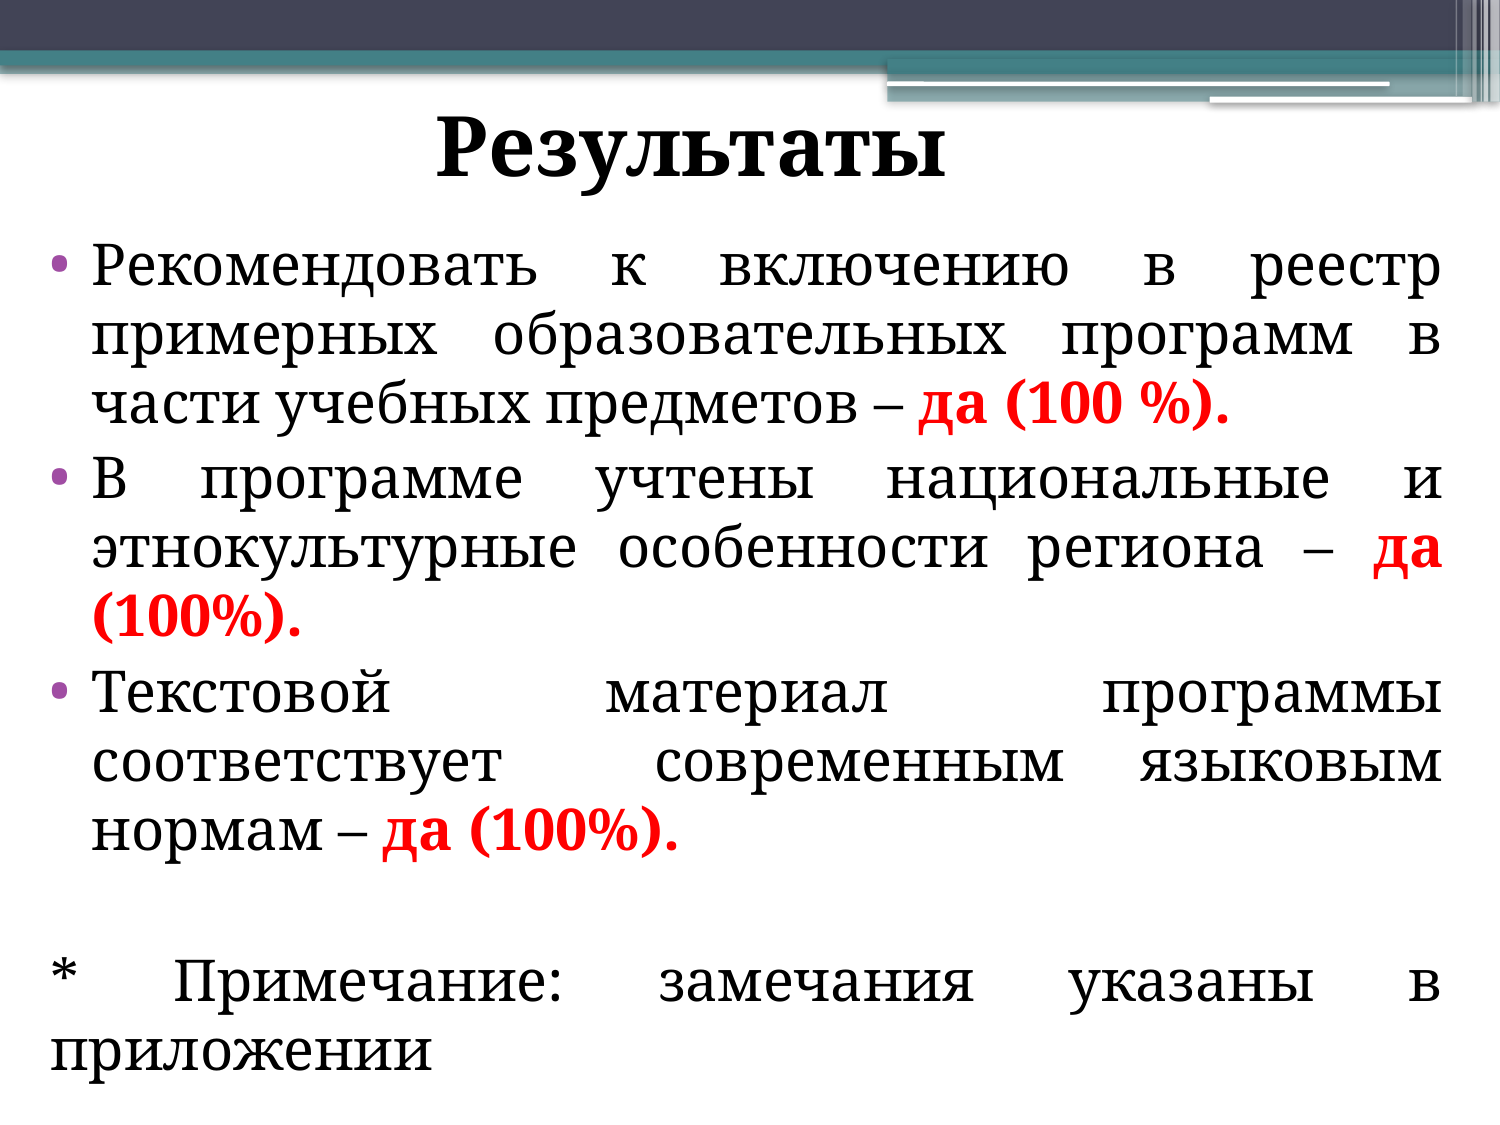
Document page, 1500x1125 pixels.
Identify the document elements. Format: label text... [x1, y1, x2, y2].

title Результаты [17, 78, 1365, 209]
list Рекомендовать к включению в реестр примерных образовательных программ в части учебных предметов – да (100 %). В программе учтены национальные и этнокультурные особенности региона – да (100%). Текстовой материал программы соответствует современным языковым нормам – да (100%). * Примечание: замечания указаны в приложении [17, 219, 1459, 1094]
